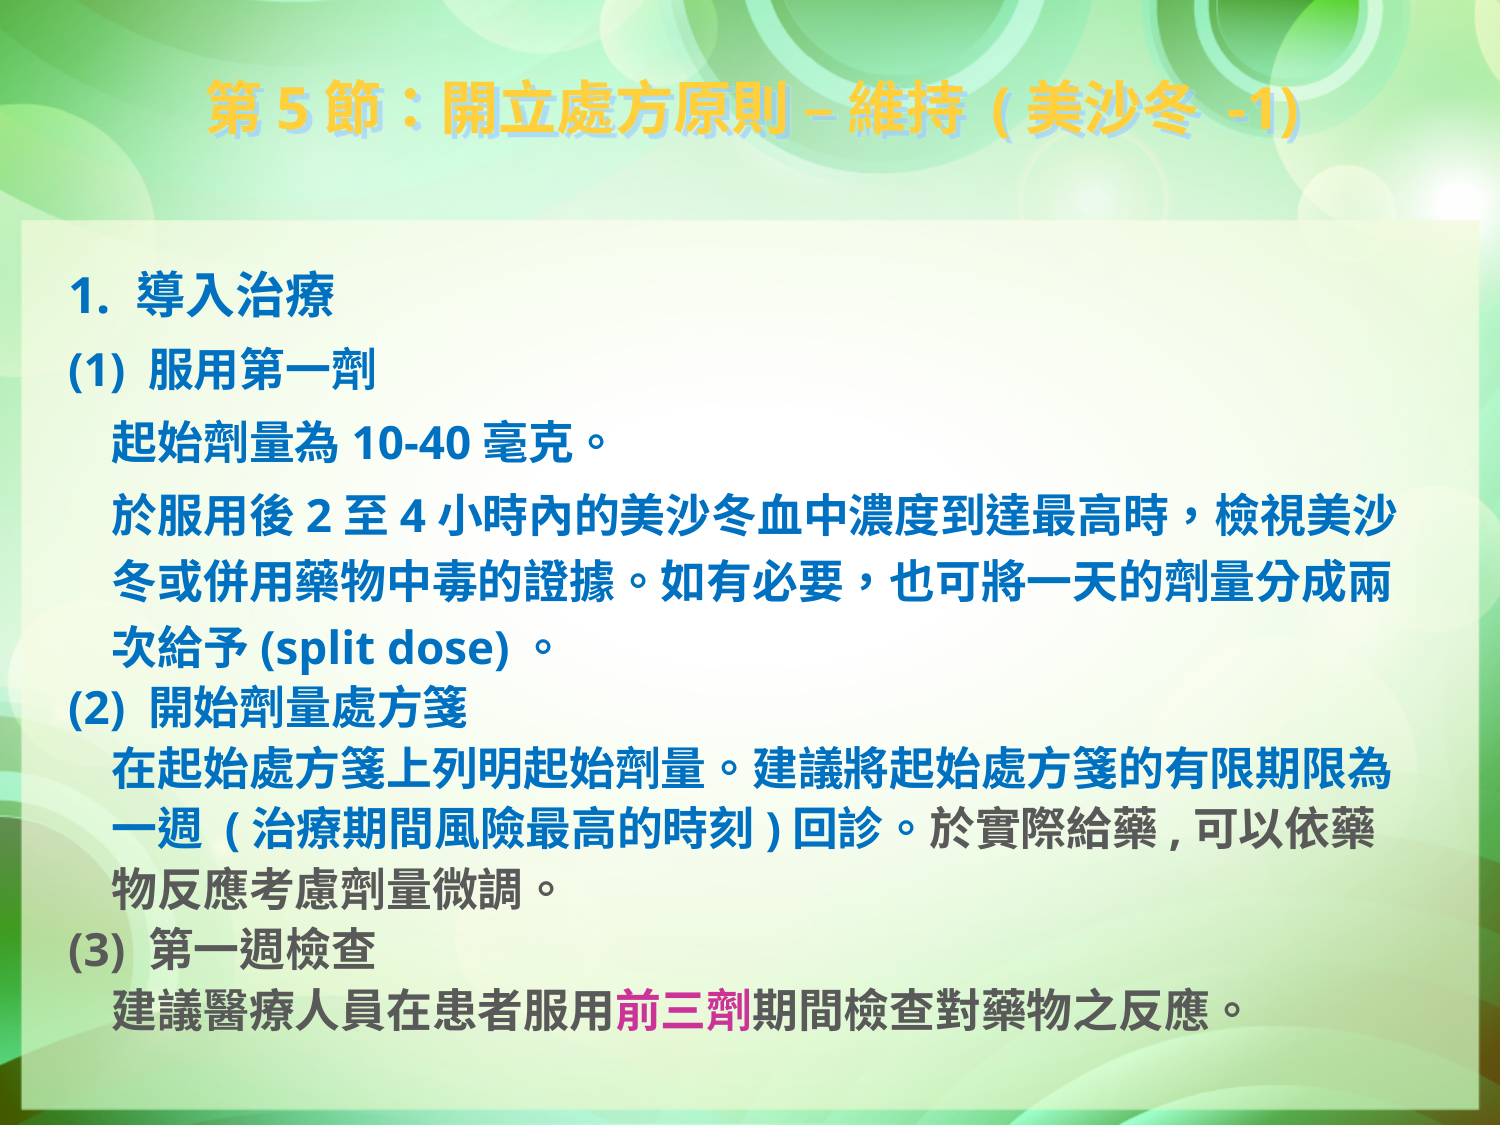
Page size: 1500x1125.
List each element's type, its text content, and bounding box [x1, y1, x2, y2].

list 許多鴉片類成癮者合併處方Benzodiazepines類藥物，也時常被成癮者濫用或形成依賴。 這可能只是與鴉片類藥物在代謝脢的層面產生影響，但也可能在非代謝性藥物動力學上有加乘作用(synergic pharmaco-dynamic effects)。 併用鴉片類藥物與Benzodiazepines類藥物會增強鴉片類藥物之作用，進而增加過量致死的危險！ [194, 5, 1326, 208]
title 美沙冬的使用與特殊族群 [190, 4, 1324, 208]
picture [0, 0, 1500, 1125]
list 1. 導入治療 (1) 服用第一劑 起始劑量為10-40毫克。 於服用後2至4小時內的美沙冬血中濃度到達最高時，檢視美沙冬或併用藥物中毒的證據。如有必要，也可將一天的劑量分成兩次給予(split dose)。 (2) 開始劑量處方箋 在起始處方箋上列明起始劑量。建議將起始處方箋的有限期限為一週 (治療期間風險最高的時刻)回診。於實際給藥,可以依藥物反應考慮劑量微調。 (3) 第一週檢查 建議醫療人員在患者服用前三劑期間檢查對藥物之反應。 [53, 243, 1424, 1059]
title 第5節：開立處方原則 – 維持 (美沙冬 -1) [184, 0, 1319, 202]
